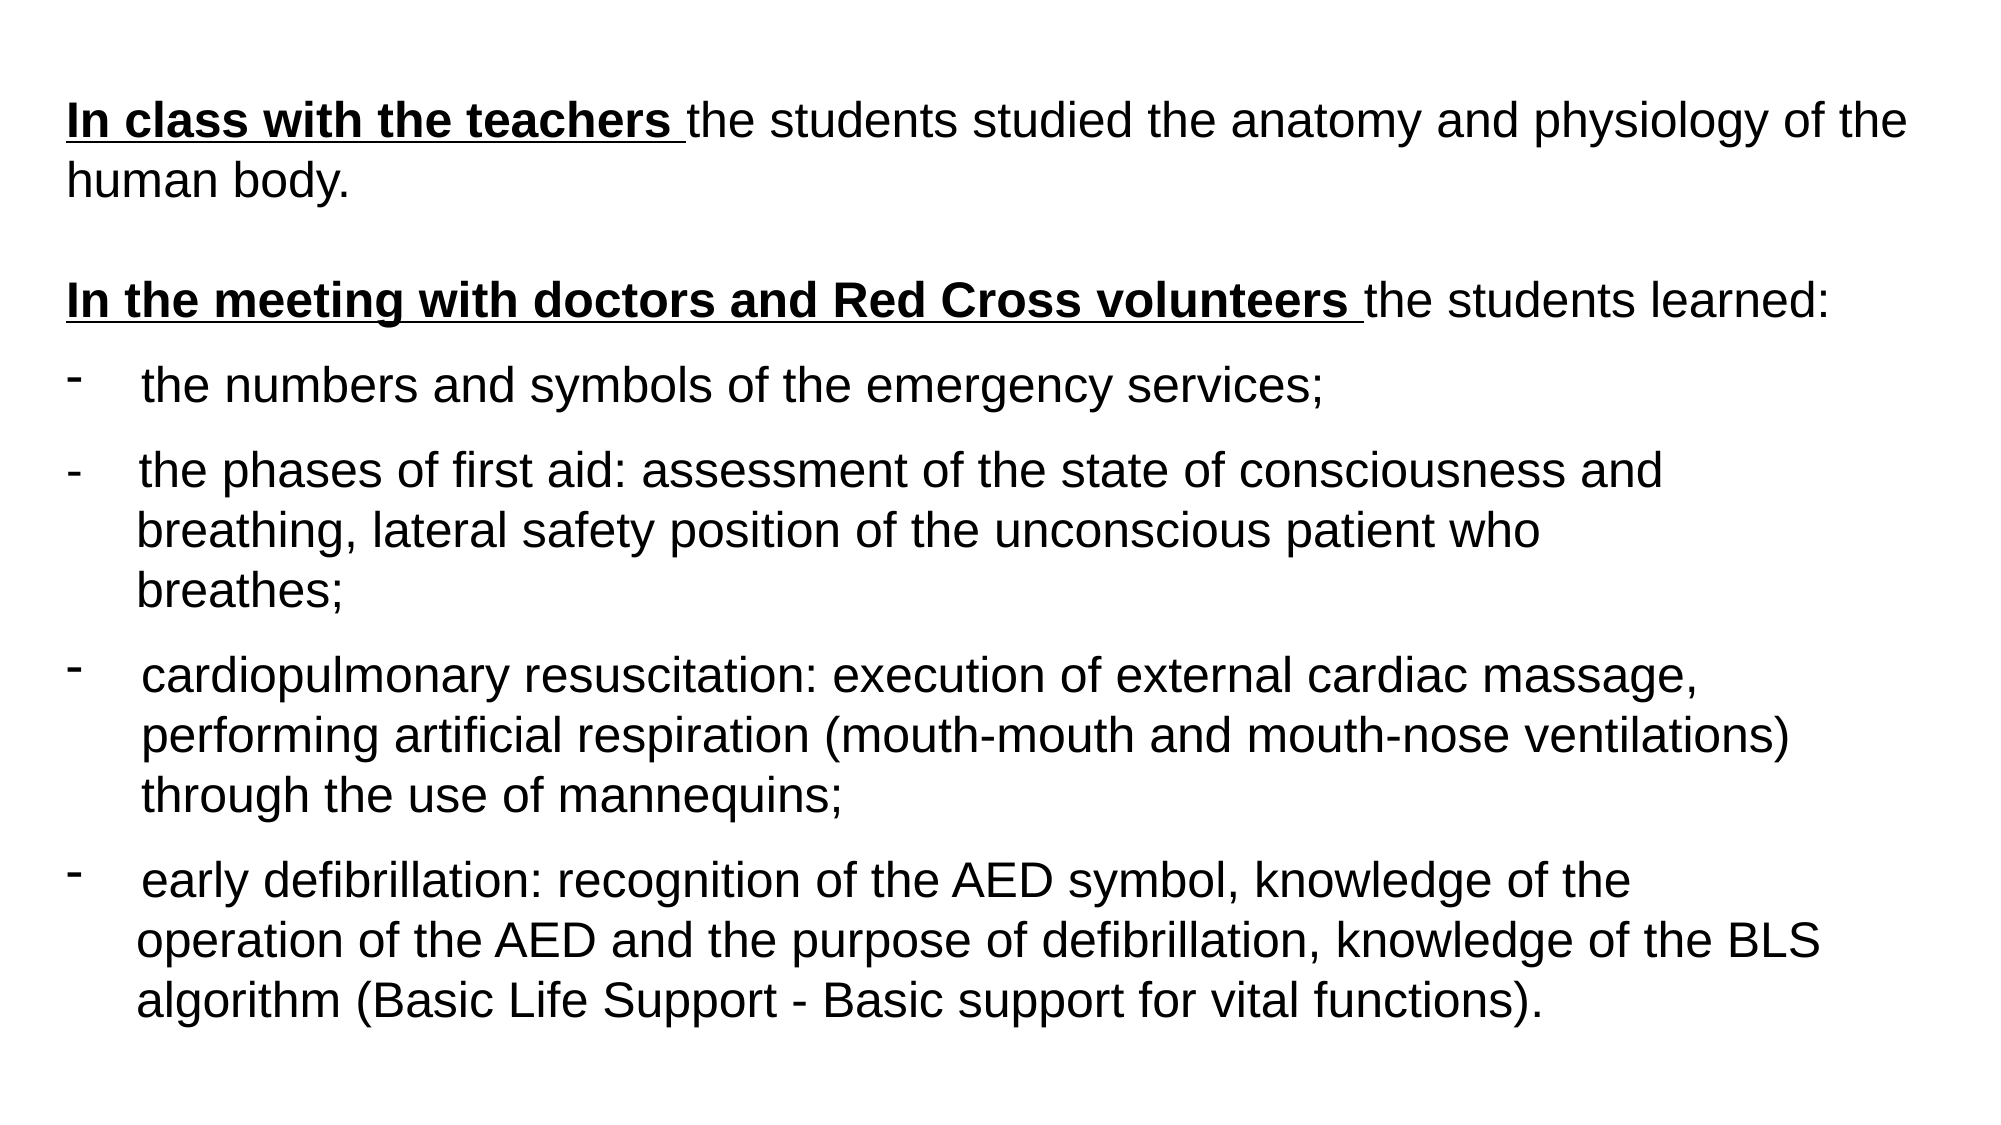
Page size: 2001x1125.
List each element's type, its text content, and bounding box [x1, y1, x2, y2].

text_box In class with the teachers the students studied the anatomy and physiology of the human body. In the meeting with doctors and Red Cross volunteers the students learned: the numbers and symbols of the emergency services; - the phases of first aid: assessment of the state of consciousness and breathing, lateral safety position of the unconscious patient who breathes; cardiopulmonary resuscitation: execution of external cardiac massage, performing artificial respiration (mouth-mouth and mouth-nose ventilations) through the use of mannequins; early defibrillation: recognition of the AED symbol, knowledge of the operation of the AED and the purpose of defibrillation, knowledge of the BLS algorithm (Basic Life Support - Basic support for vital functions). [51, 80, 1949, 1035]
